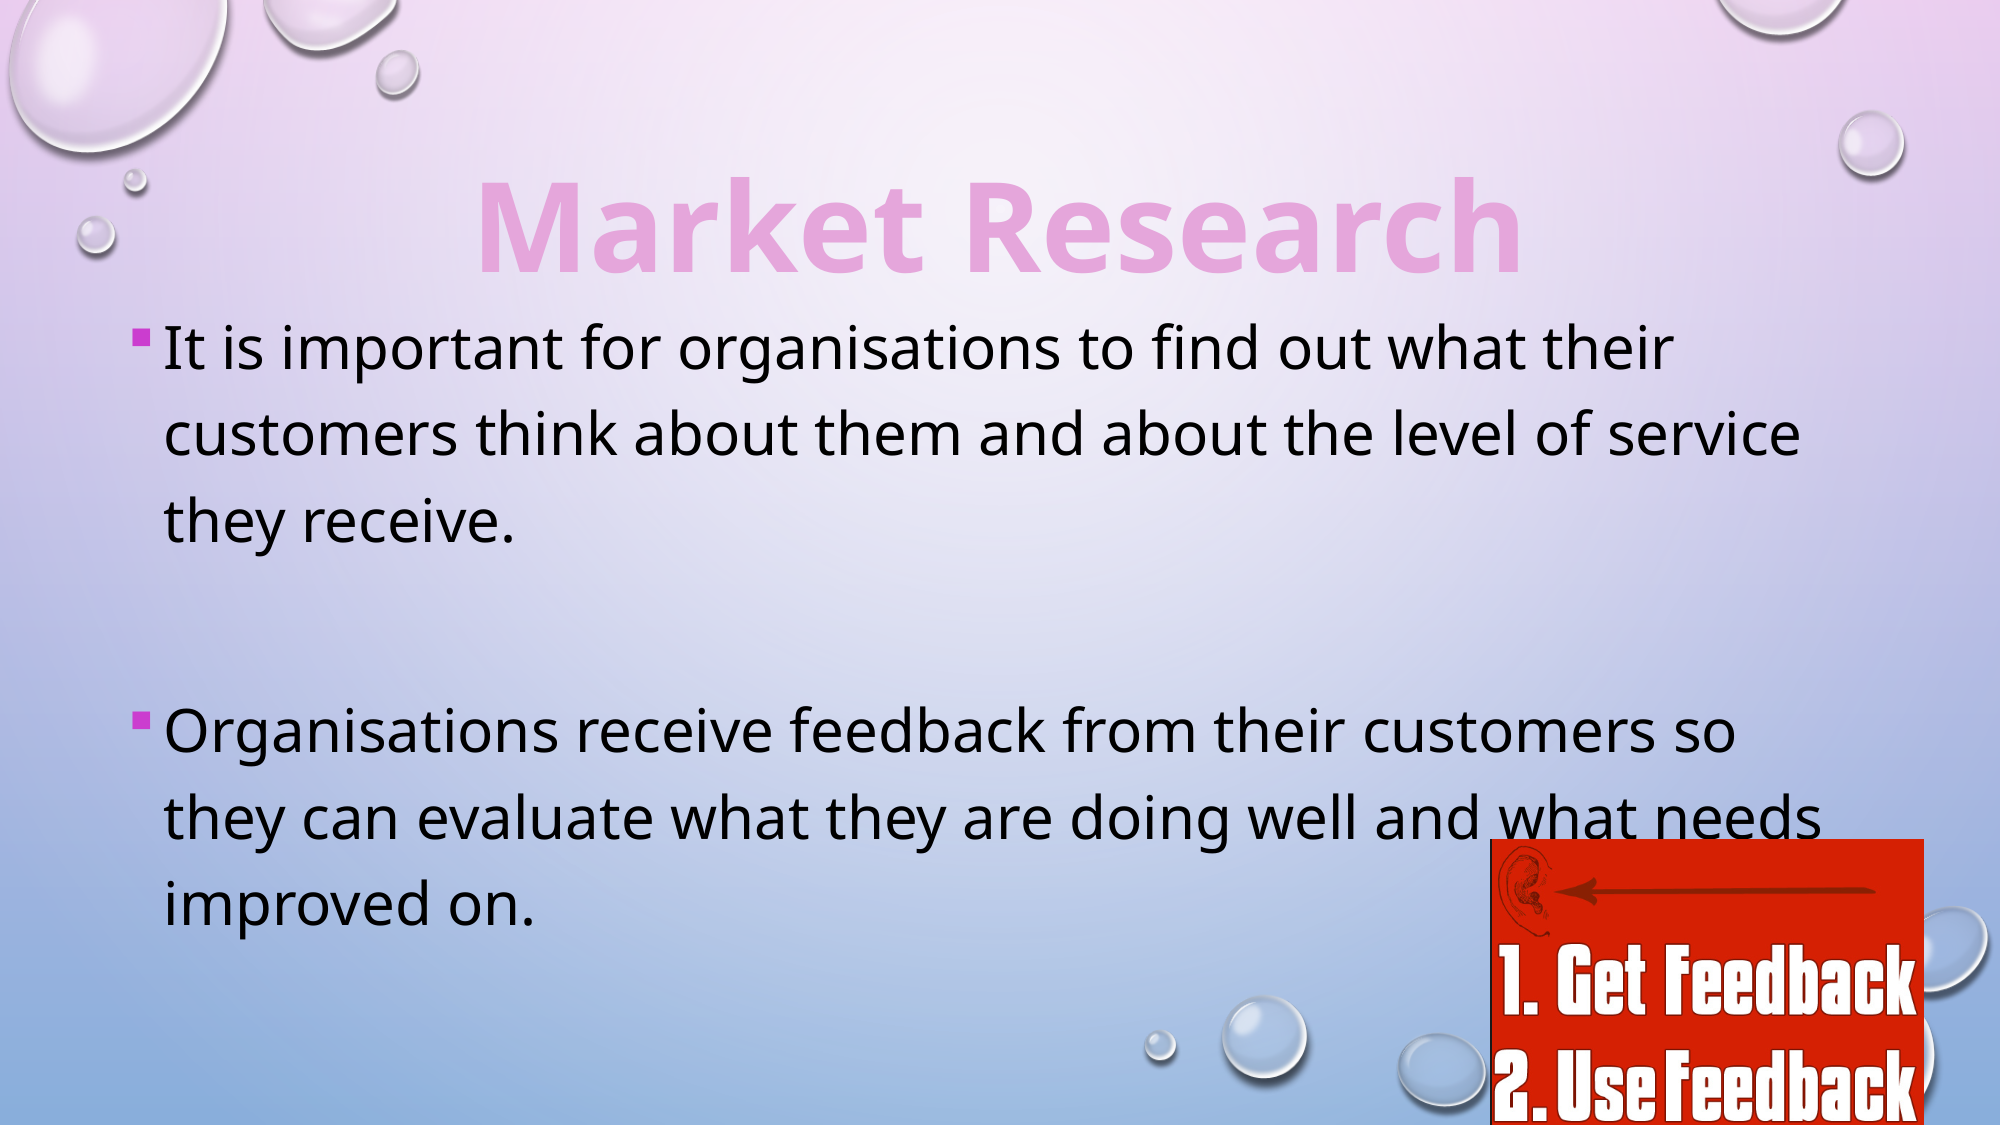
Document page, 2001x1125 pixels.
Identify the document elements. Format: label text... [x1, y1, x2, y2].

title Market Research [149, 101, 1851, 364]
list It is important for organisations to find out what their customers think about them and about the level of service they receive. Organisations receive feedback from their customers so they can evaluate what they are doing well and what needs improved on. [112, 287, 1850, 950]
picture [0, 0, 2000, 1125]
